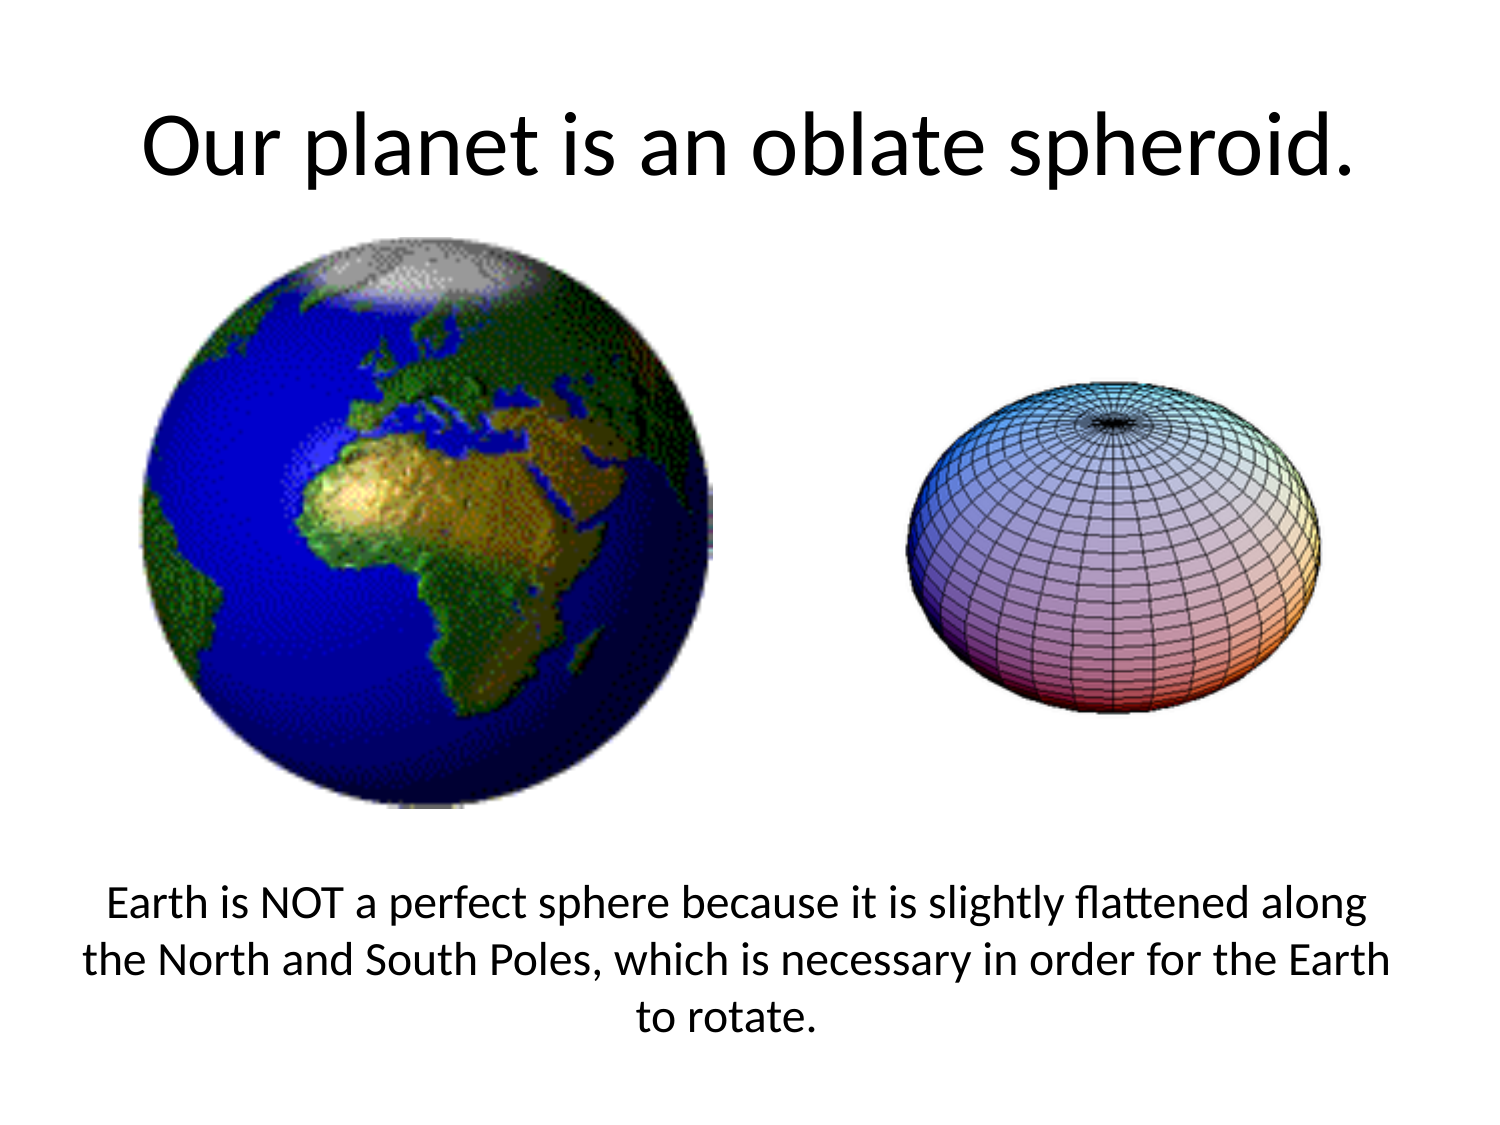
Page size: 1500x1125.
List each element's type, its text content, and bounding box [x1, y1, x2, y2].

picture [137, 237, 713, 809]
title Our planet is an oblate spheroid. [75, 45, 1425, 233]
picture [862, 362, 1363, 747]
text_box Earth is NOT a perfect sphere because it is slightly flattened along the North and South Poles, which is necessary in order for the Earth to rotate. [62, 862, 1413, 1050]
